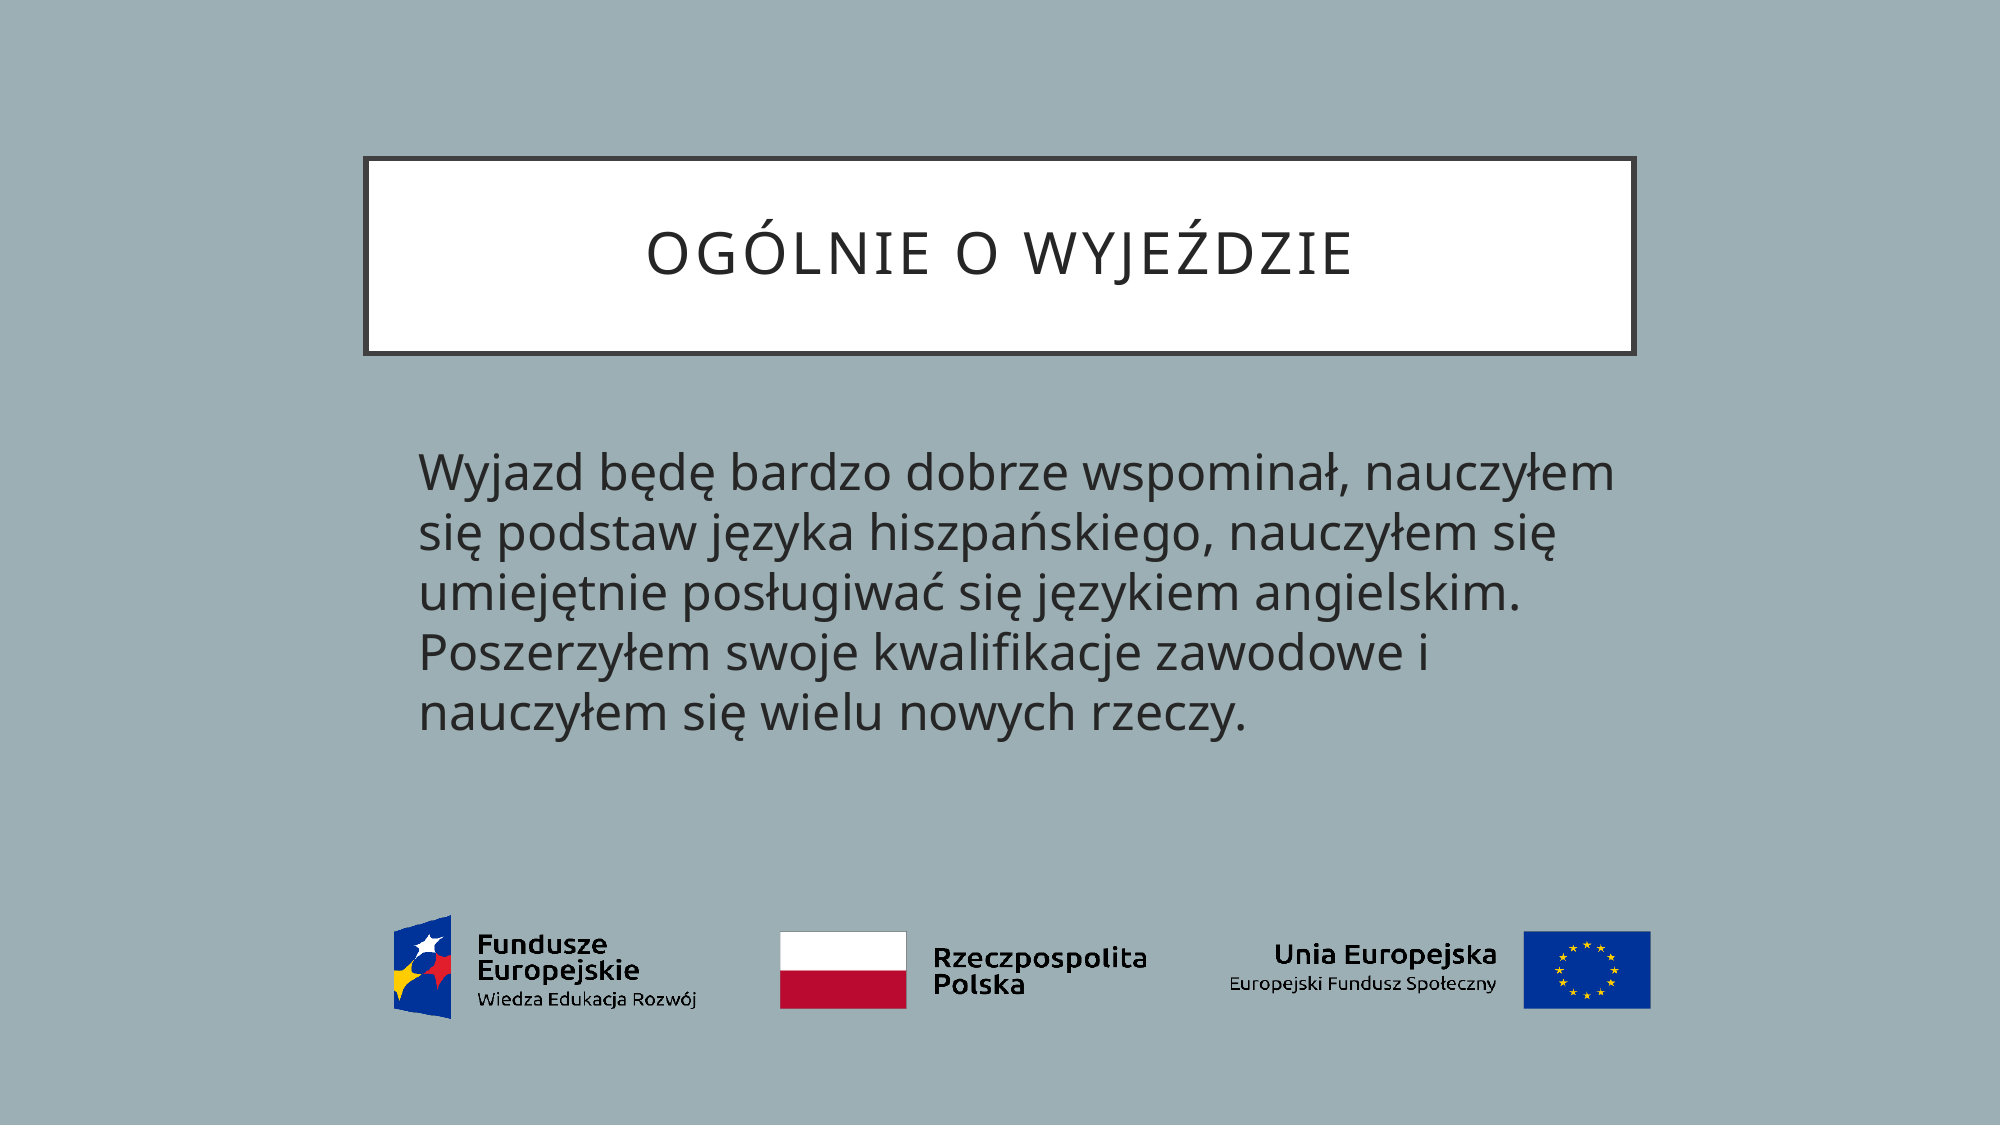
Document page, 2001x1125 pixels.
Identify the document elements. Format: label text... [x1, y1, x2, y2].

title Ogólnie o wyjeździe [363, 156, 1637, 356]
list Wyjazd będę bardzo dobrze wspominał, nauczyłem się podstaw języka hiszpańskiego, nauczyłem się umiejętnie posługiwać się językiem angielskim. Poszerzyłem swoje kwalifikacje zawodowe i nauczyłem się wielu nowych rzeczy. [366, 432, 1634, 889]
picture [365, 889, 1678, 1044]
